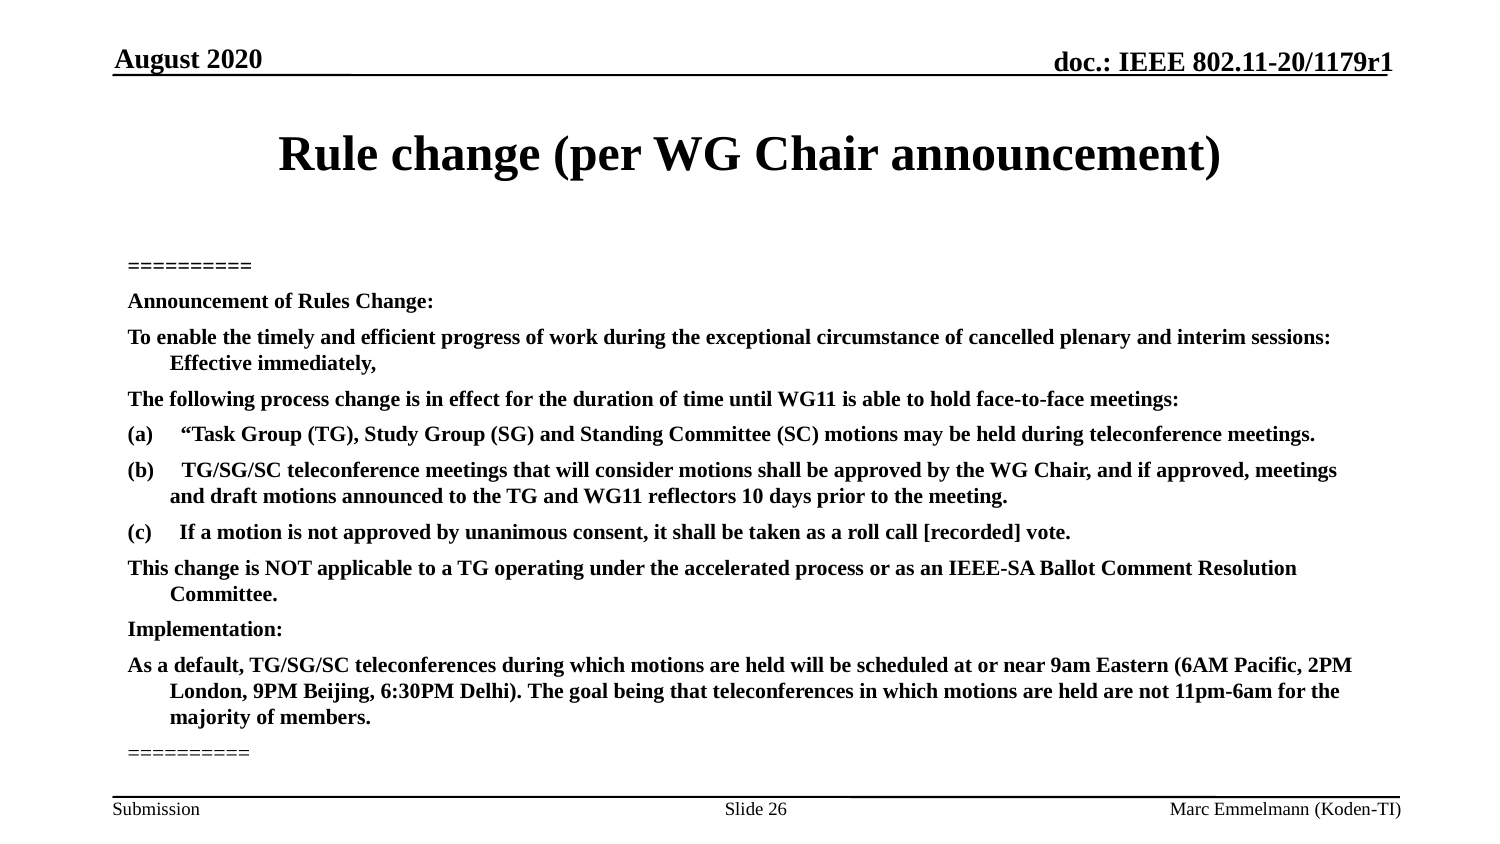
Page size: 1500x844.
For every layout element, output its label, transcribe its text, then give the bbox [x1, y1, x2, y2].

list ========== Announcement of Rules Change: To enable the timely and efficient progress of work during the exceptional circumstance of cancelled plenary and interim sessions: Effective immediately, The following process change is in effect for the duration of time until WG11 is able to hold face-to-face meetings: (a) “Task Group (TG), Study Group (SG) and Standing Committee (SC) motions may be held during teleconference meetings. (b) TG/SG/SC teleconference meetings that will consider motions shall be approved by the WG Chair, and if approved, meetings and draft motions announced to the TG and WG11 reflectors 10 days prior to the meeting. (c) If a motion is not approved by unanimous consent, it shall be taken as a roll call [recorded] vote. This change is NOT applicable to a TG operating under the accelerated process or as an IEEE-SA Ballot Comment Resolution Committee. Implementation: As a default, TG/SG/SC teleconferences during which motions are held will be scheduled at or near 9am Eastern (6AM Pacific, 2PM London, 9PM Beijing, 6:30PM Delhi). The goal being that teleconferences in which motions are held are not 11pm-6am for the majority of members. ========== [112, 243, 1388, 751]
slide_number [114, 40, 423, 75]
slide_number Slide 26 [712, 796, 800, 842]
title Rule change (per WG Chair announcement) [112, 84, 1388, 216]
footer Marc Emmelmann (Koden-TI) [878, 796, 1402, 820]
